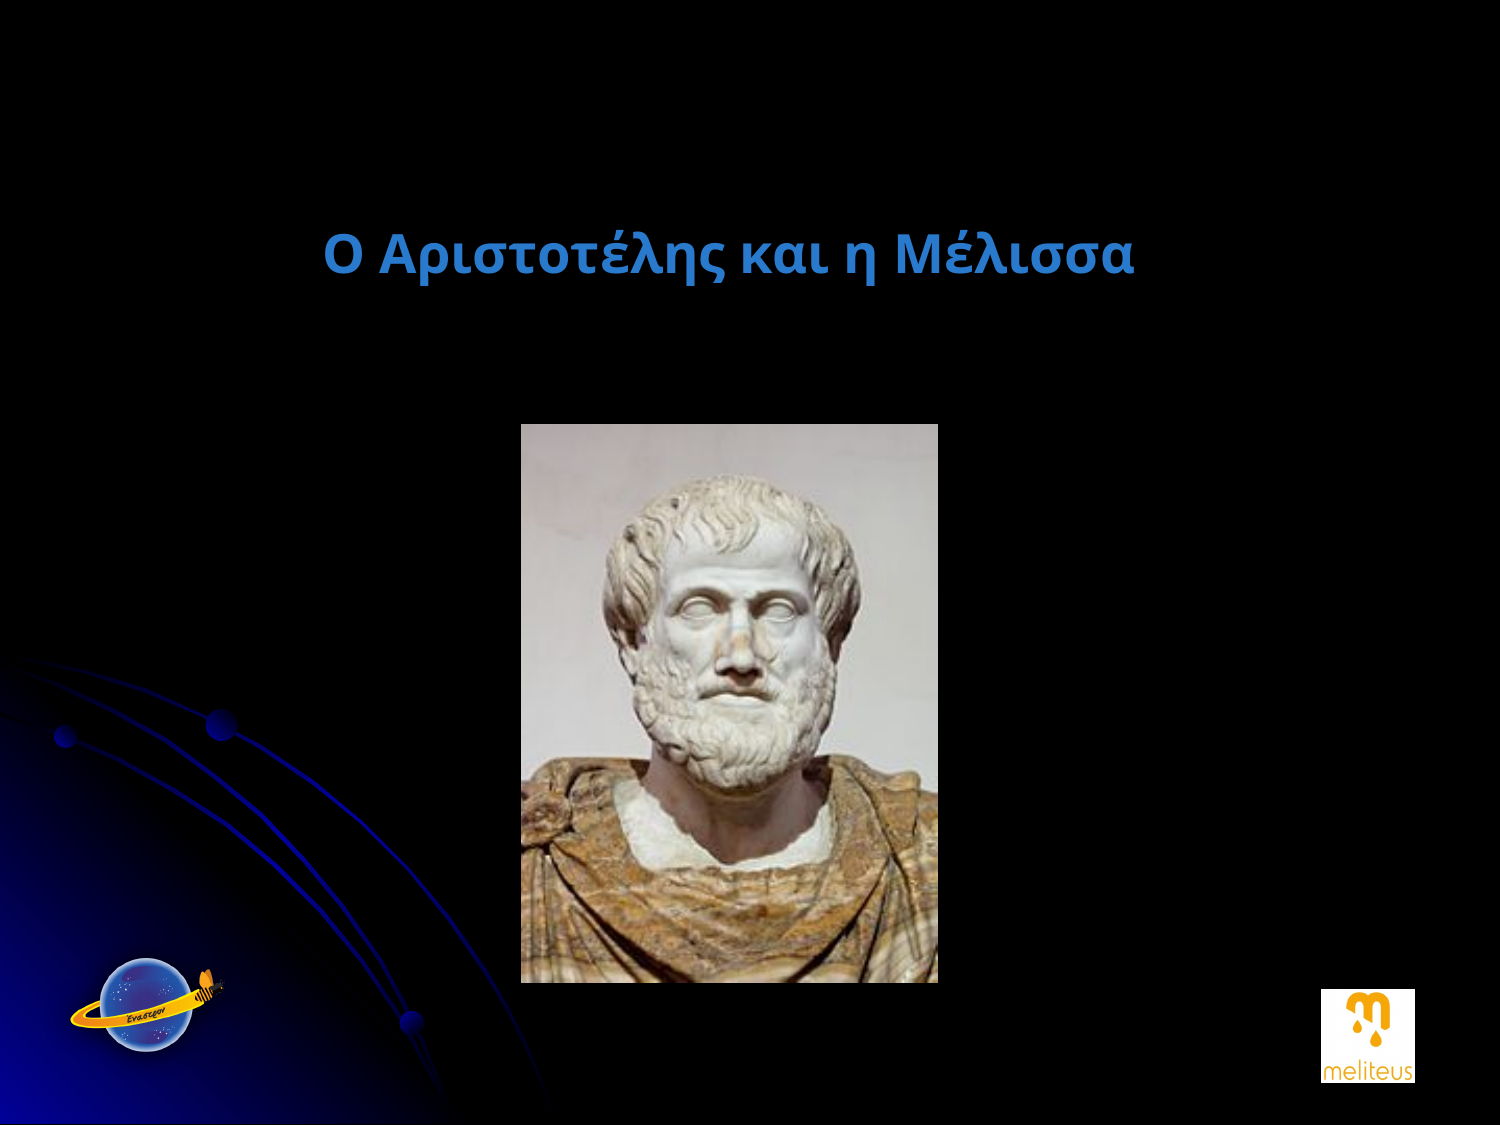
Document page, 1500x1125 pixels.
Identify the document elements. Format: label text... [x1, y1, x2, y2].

picture [70, 958, 225, 1052]
picture [520, 423, 939, 983]
text_box Ο Αριστοτέλης και η Μέλισσα [279, 212, 1180, 292]
picture [1321, 989, 1415, 1083]
